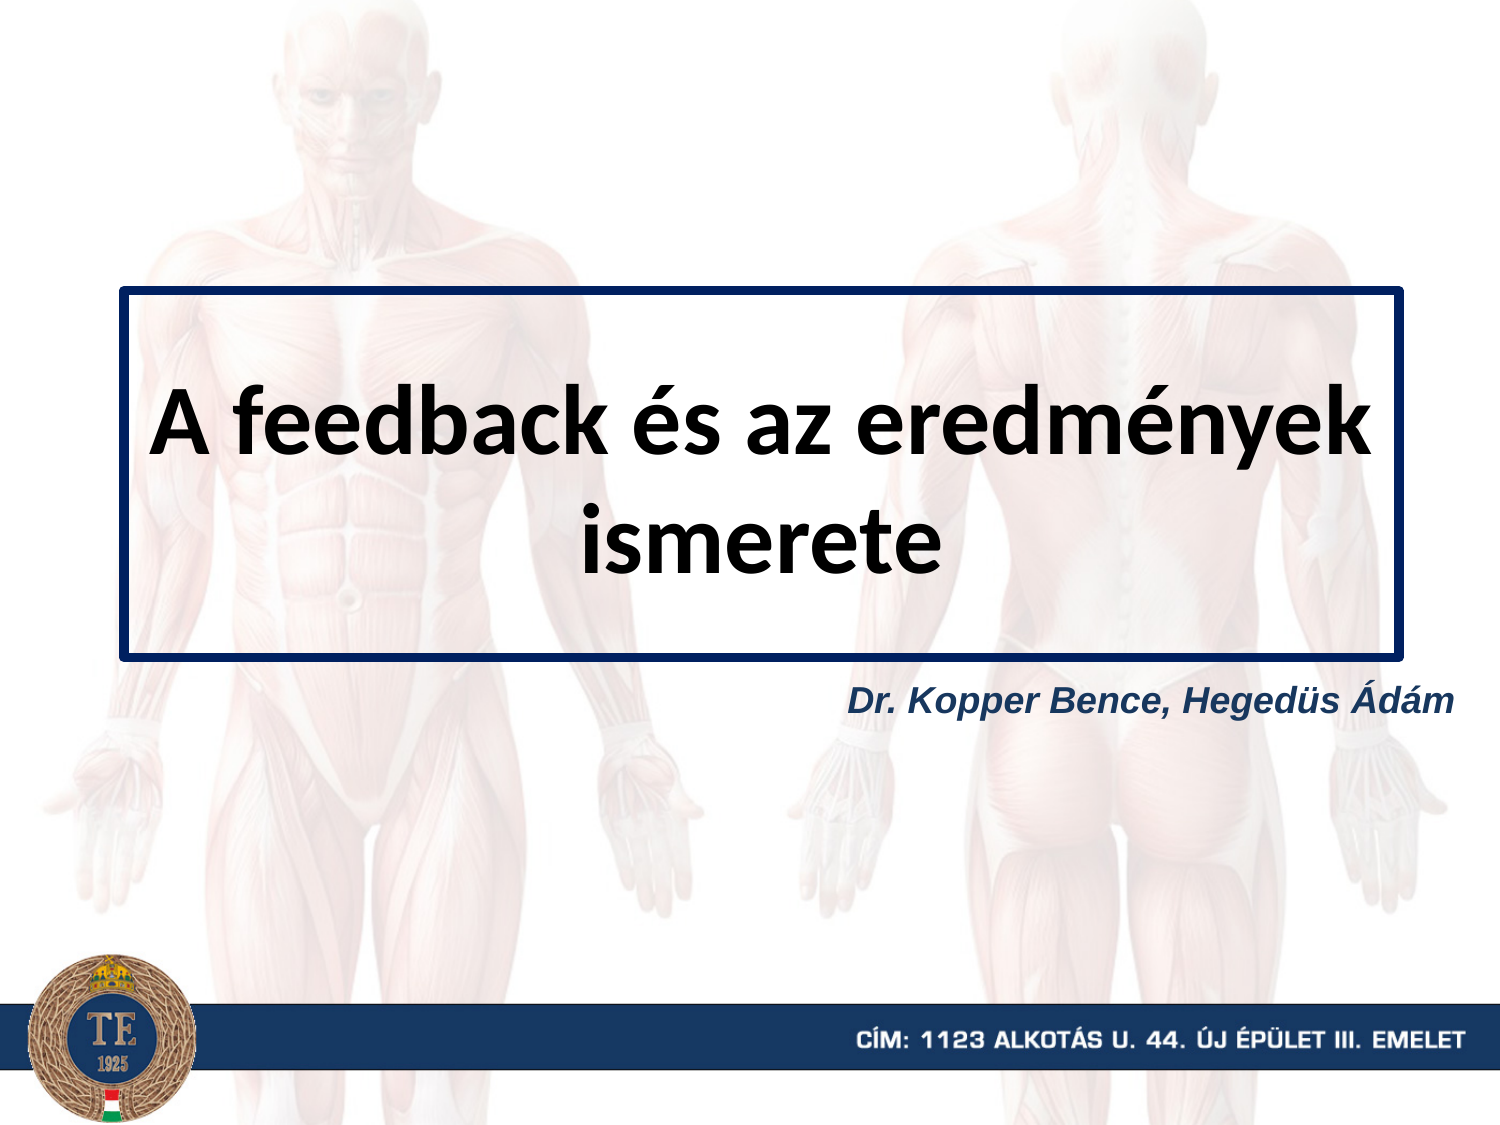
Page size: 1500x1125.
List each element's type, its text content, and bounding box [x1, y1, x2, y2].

picture [0, 0, 1500, 1125]
title A feedback és az eredmények ismerete [122, 289, 1401, 659]
subtitle Dr. Kopper Bence, Hegedüs Ádám [656, 668, 1471, 776]
